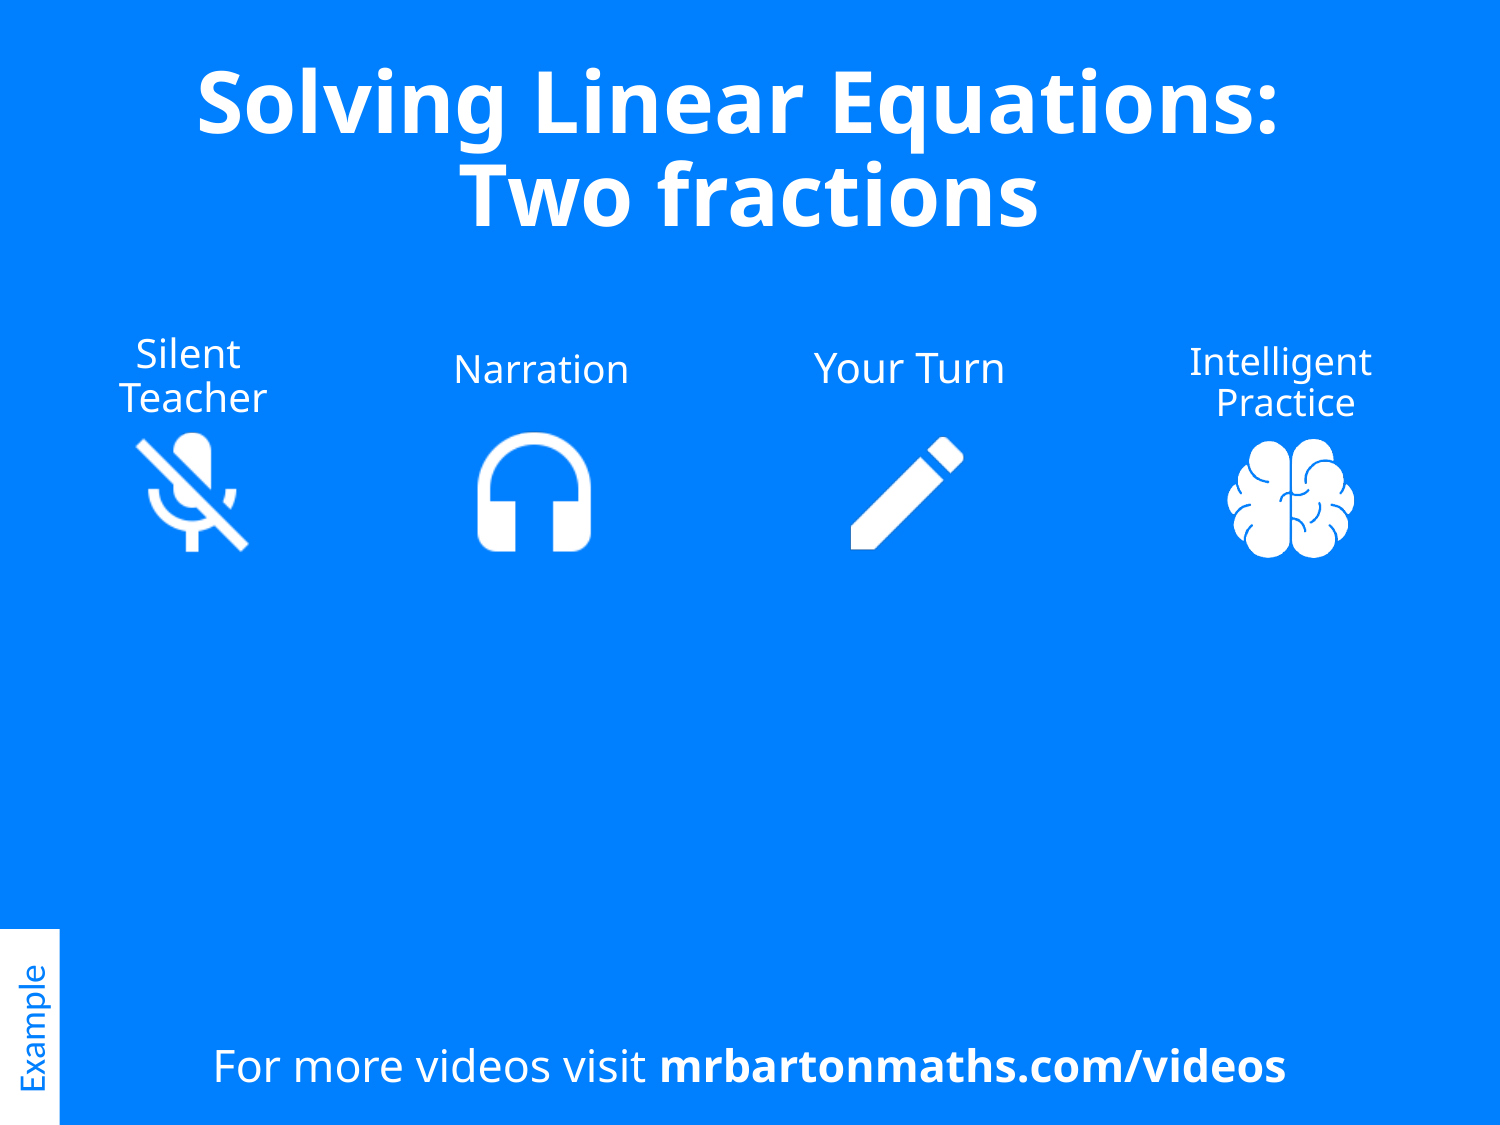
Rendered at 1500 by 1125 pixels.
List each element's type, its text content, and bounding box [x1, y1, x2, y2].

text_box Your Turn [796, 335, 1024, 400]
picture [459, 426, 610, 577]
text_box For more videos visit mrbartonmaths.com/videos [96, 1008, 1404, 1100]
text_box Example [0, 929, 60, 1125]
text_box Narration [435, 335, 648, 400]
picture [1157, 433, 1424, 563]
title Solving Linear Equations: Two fractions [164, 25, 1336, 253]
picture [117, 420, 268, 571]
text_box Silent Teacher [100, 306, 287, 429]
text_box Intelligent Practice [1172, 302, 1400, 432]
picture [832, 418, 983, 569]
